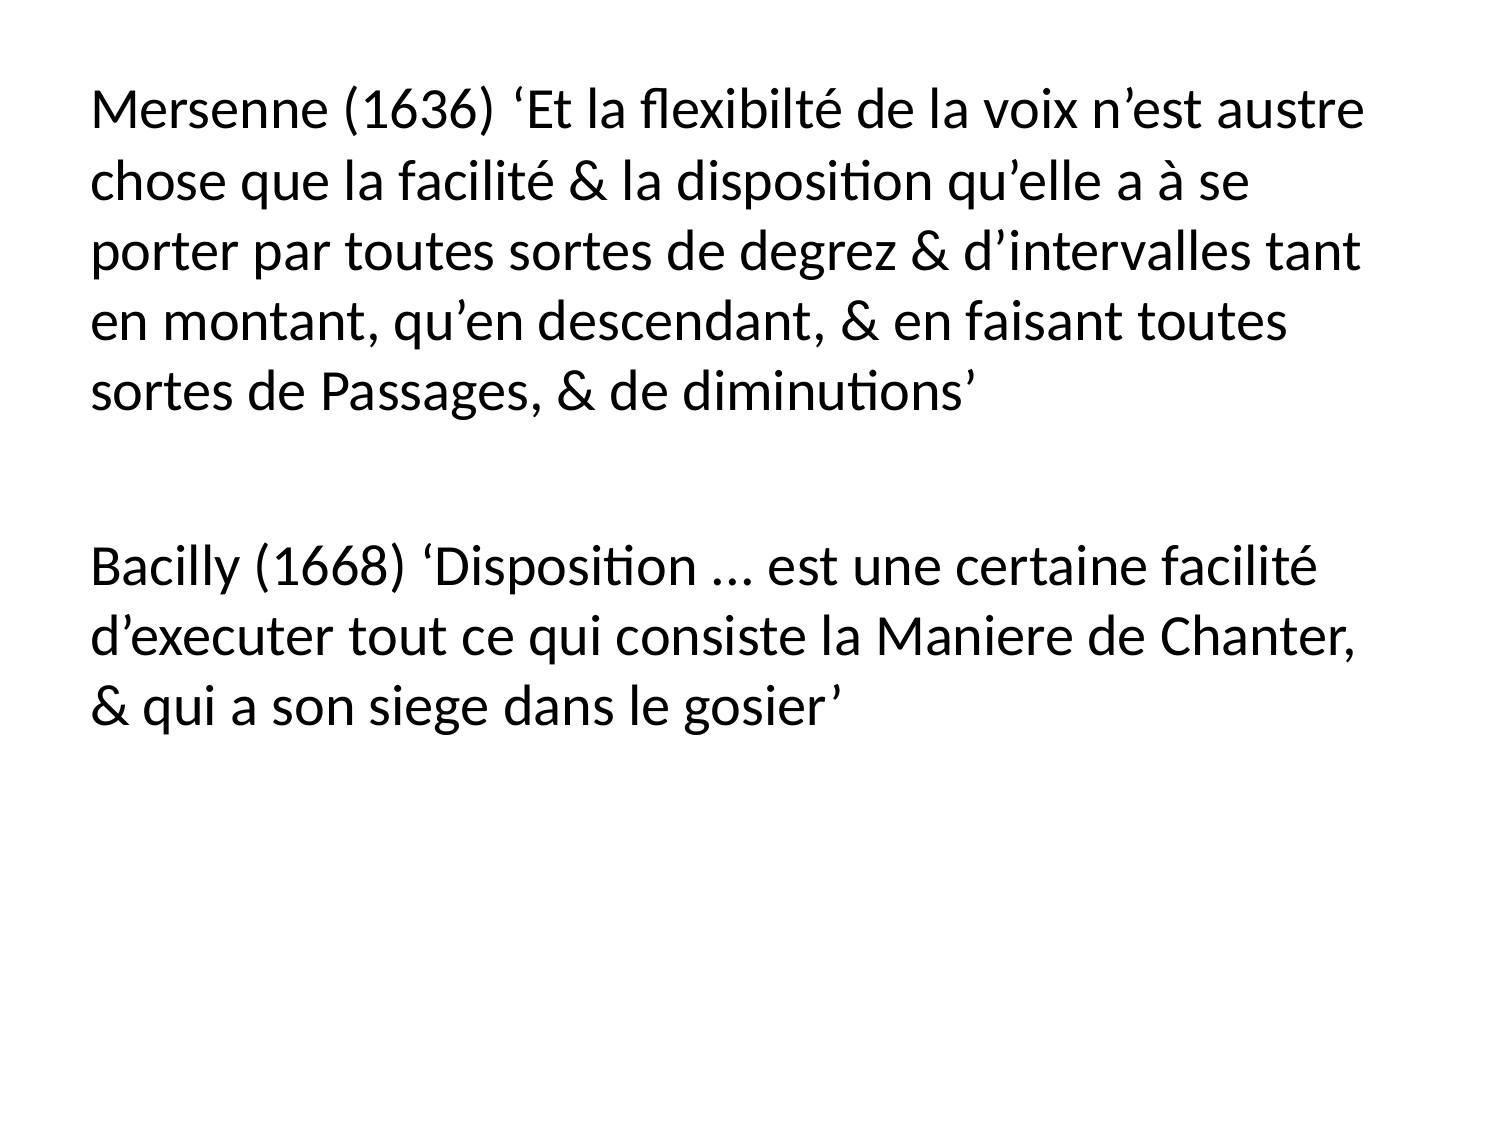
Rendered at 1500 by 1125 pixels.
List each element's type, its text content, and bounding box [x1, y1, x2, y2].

list Mersenne (1636) ‘Et la flexibilté de la voix n’est austre chose que la facilité & la disposition qu’elle a à se porter par toutes sortes de degrez & d’intervalles tant en montant, qu’en descendant, & en faisant toutes sortes de Passages, & de diminutions’ Bacilly (1668) ‘Disposition ... est une certaine facilité d’executer tout ce qui consiste la Maniere de Chanter, & qui a son siege dans le gosier’ [75, 54, 1425, 1005]
